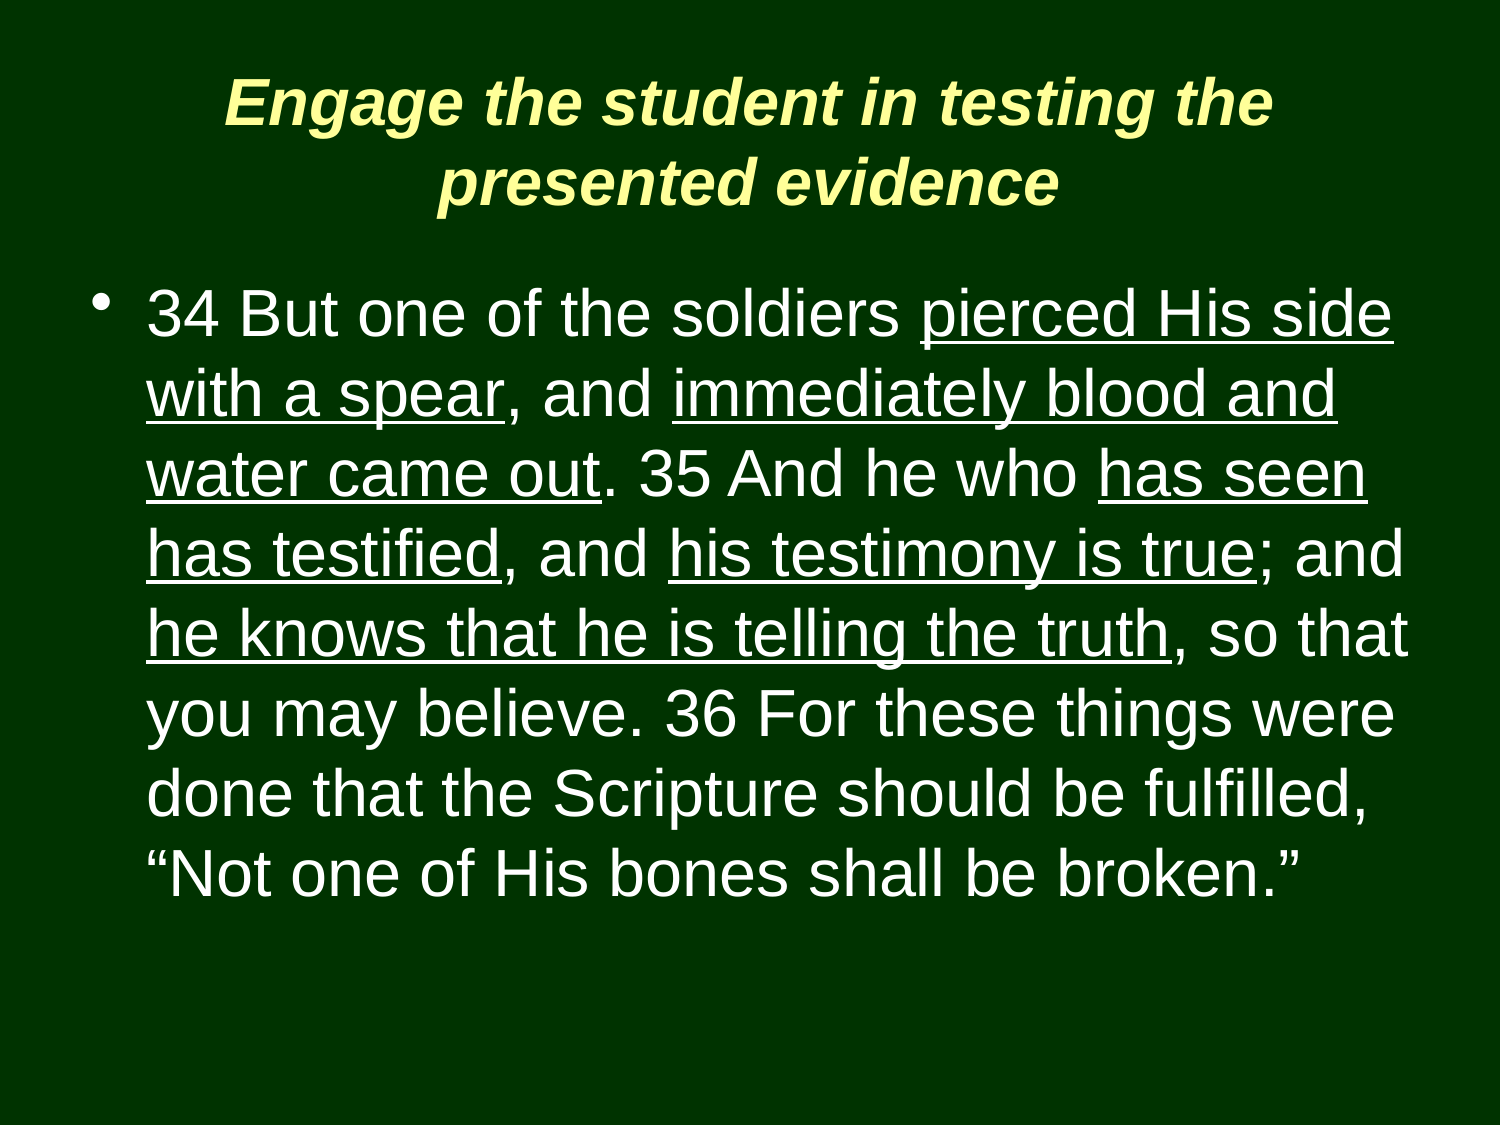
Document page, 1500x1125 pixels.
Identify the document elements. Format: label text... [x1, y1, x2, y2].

title Engage the student in testing the presented evidence [75, 45, 1425, 233]
list 34 But one of the soldiers pierced His side with a spear, and immediately blood and water came out. 35 And he who has seen has testified, and his testimony is true; and he knows that he is telling the truth, so that you may believe. 36 For these things were done that the Scripture should be fulfilled, “Not one of His bones shall be broken.” [75, 262, 1425, 1005]
